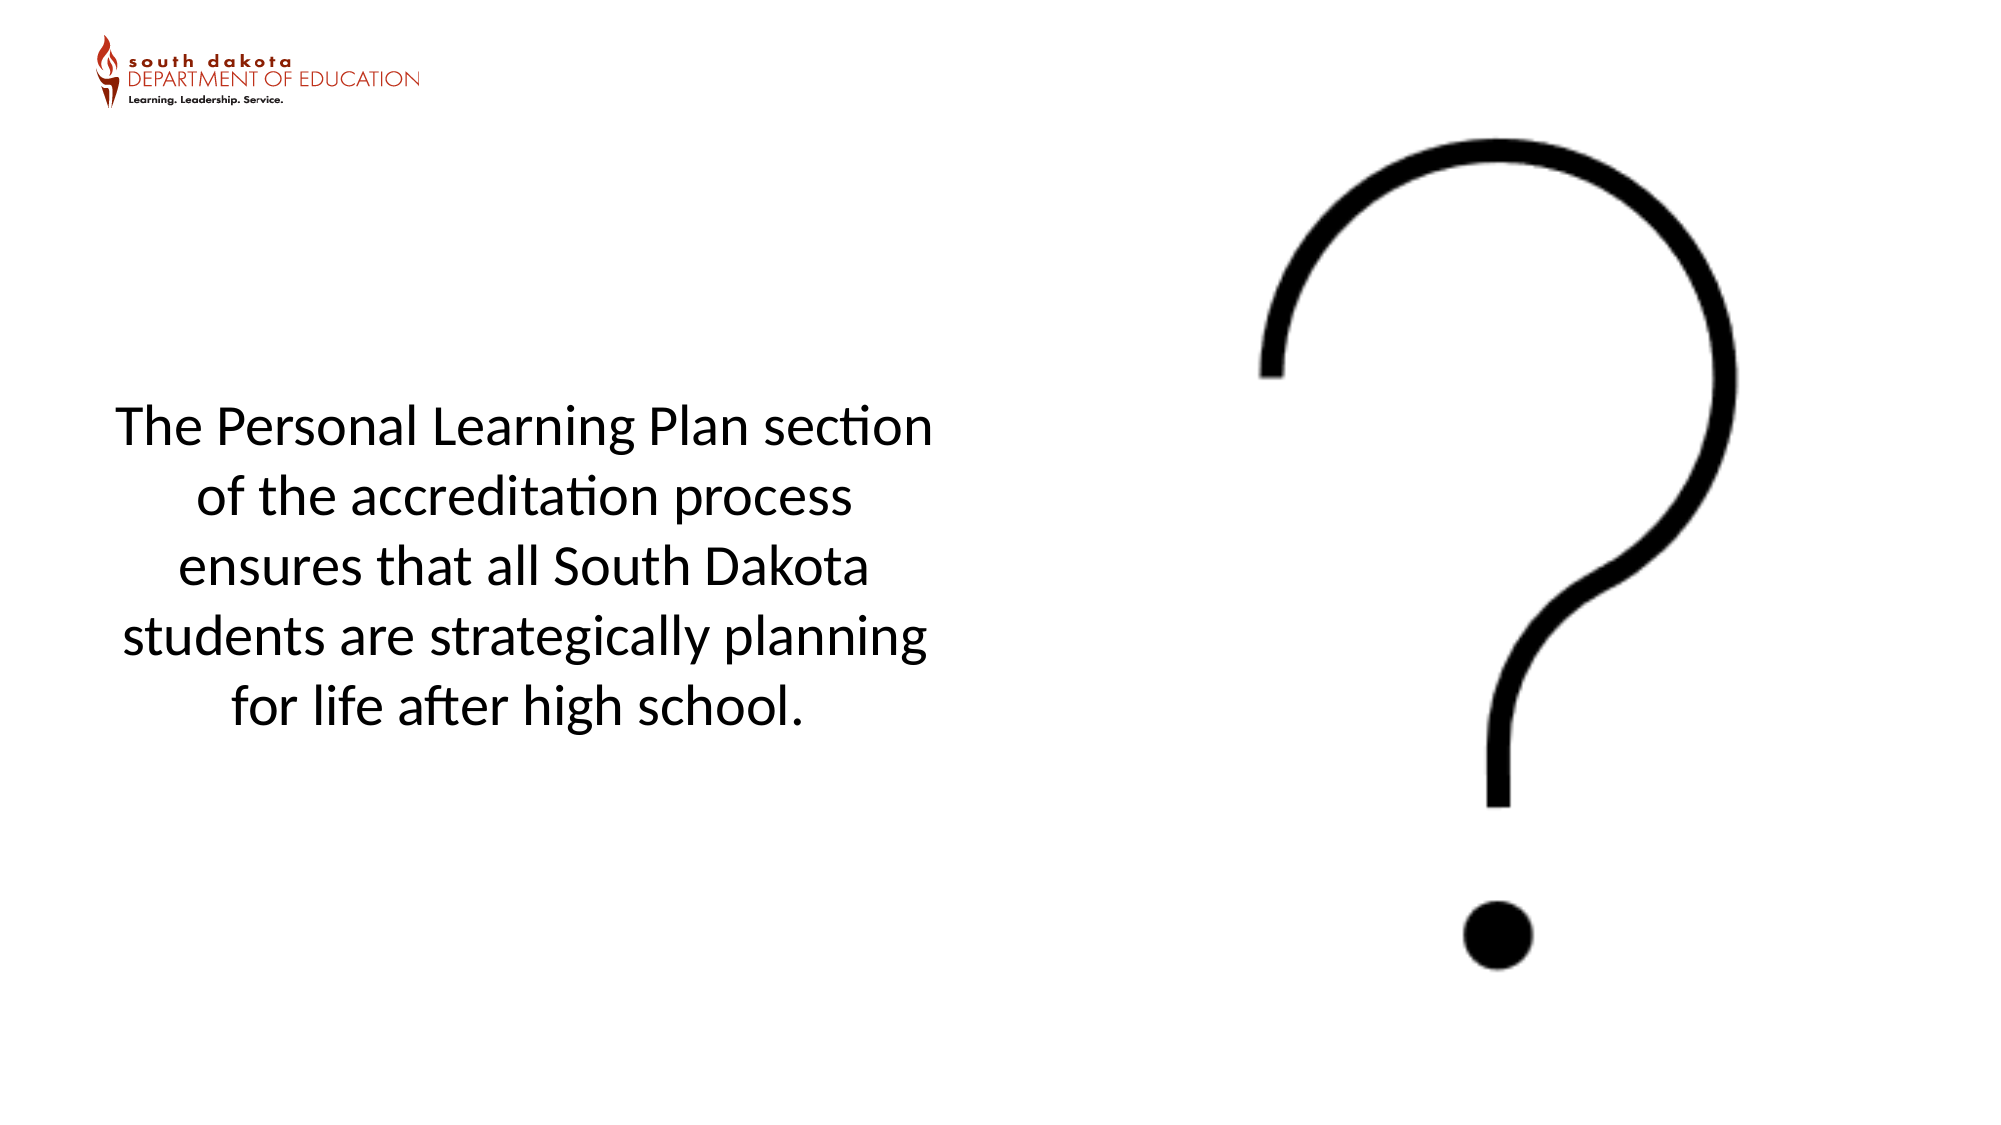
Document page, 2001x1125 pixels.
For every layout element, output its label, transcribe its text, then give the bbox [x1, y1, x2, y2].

picture [96, 35, 419, 108]
list The Personal Learning Plan section of the accreditation process ensures that all South Dakota students are strategically planning for life after high school. [87, 249, 963, 875]
picture [999, 0, 2000, 1125]
